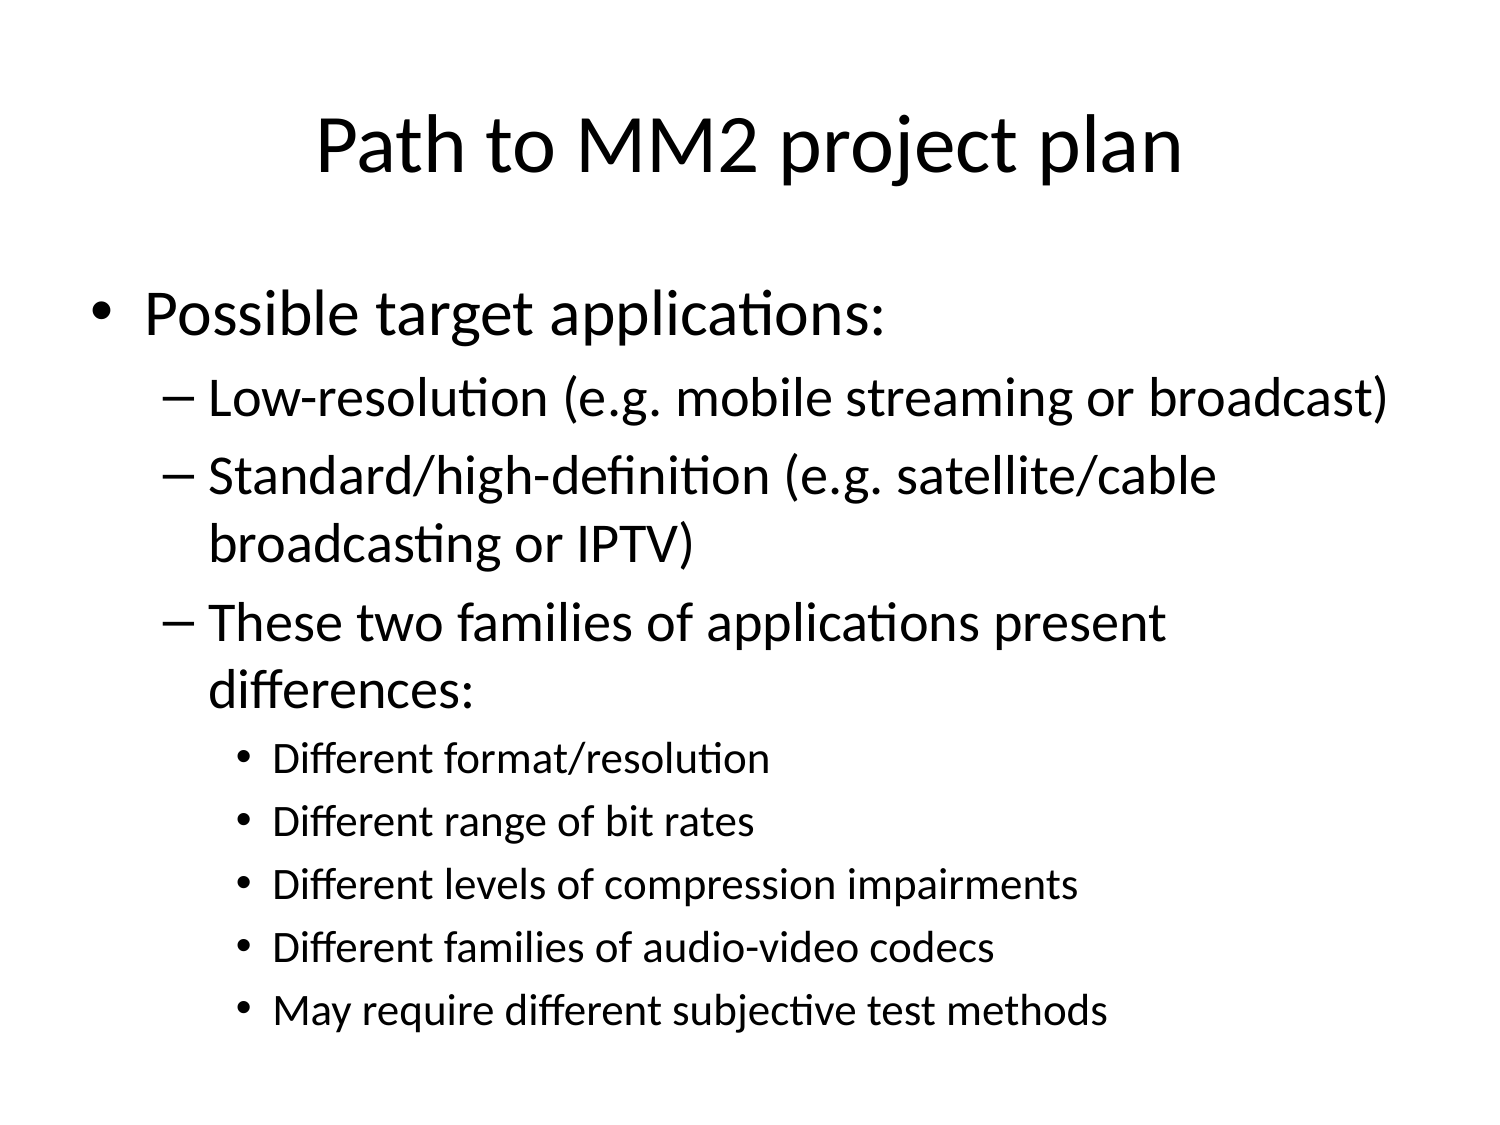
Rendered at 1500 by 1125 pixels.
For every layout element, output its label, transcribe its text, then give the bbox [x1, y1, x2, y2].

title Path to MM2 project plan [74, 44, 1426, 233]
list Possible target applications: Low-resolution (e.g. mobile streaming or broadcast) Standard/high-definition (e.g. satellite/cable broadcasting or IPTV) These two families of applications present differences: Different format/resolution Different range of bit rates Different levels of compression impairments Different families of audio-video codecs May require different subjective test methods [74, 262, 1426, 1091]
